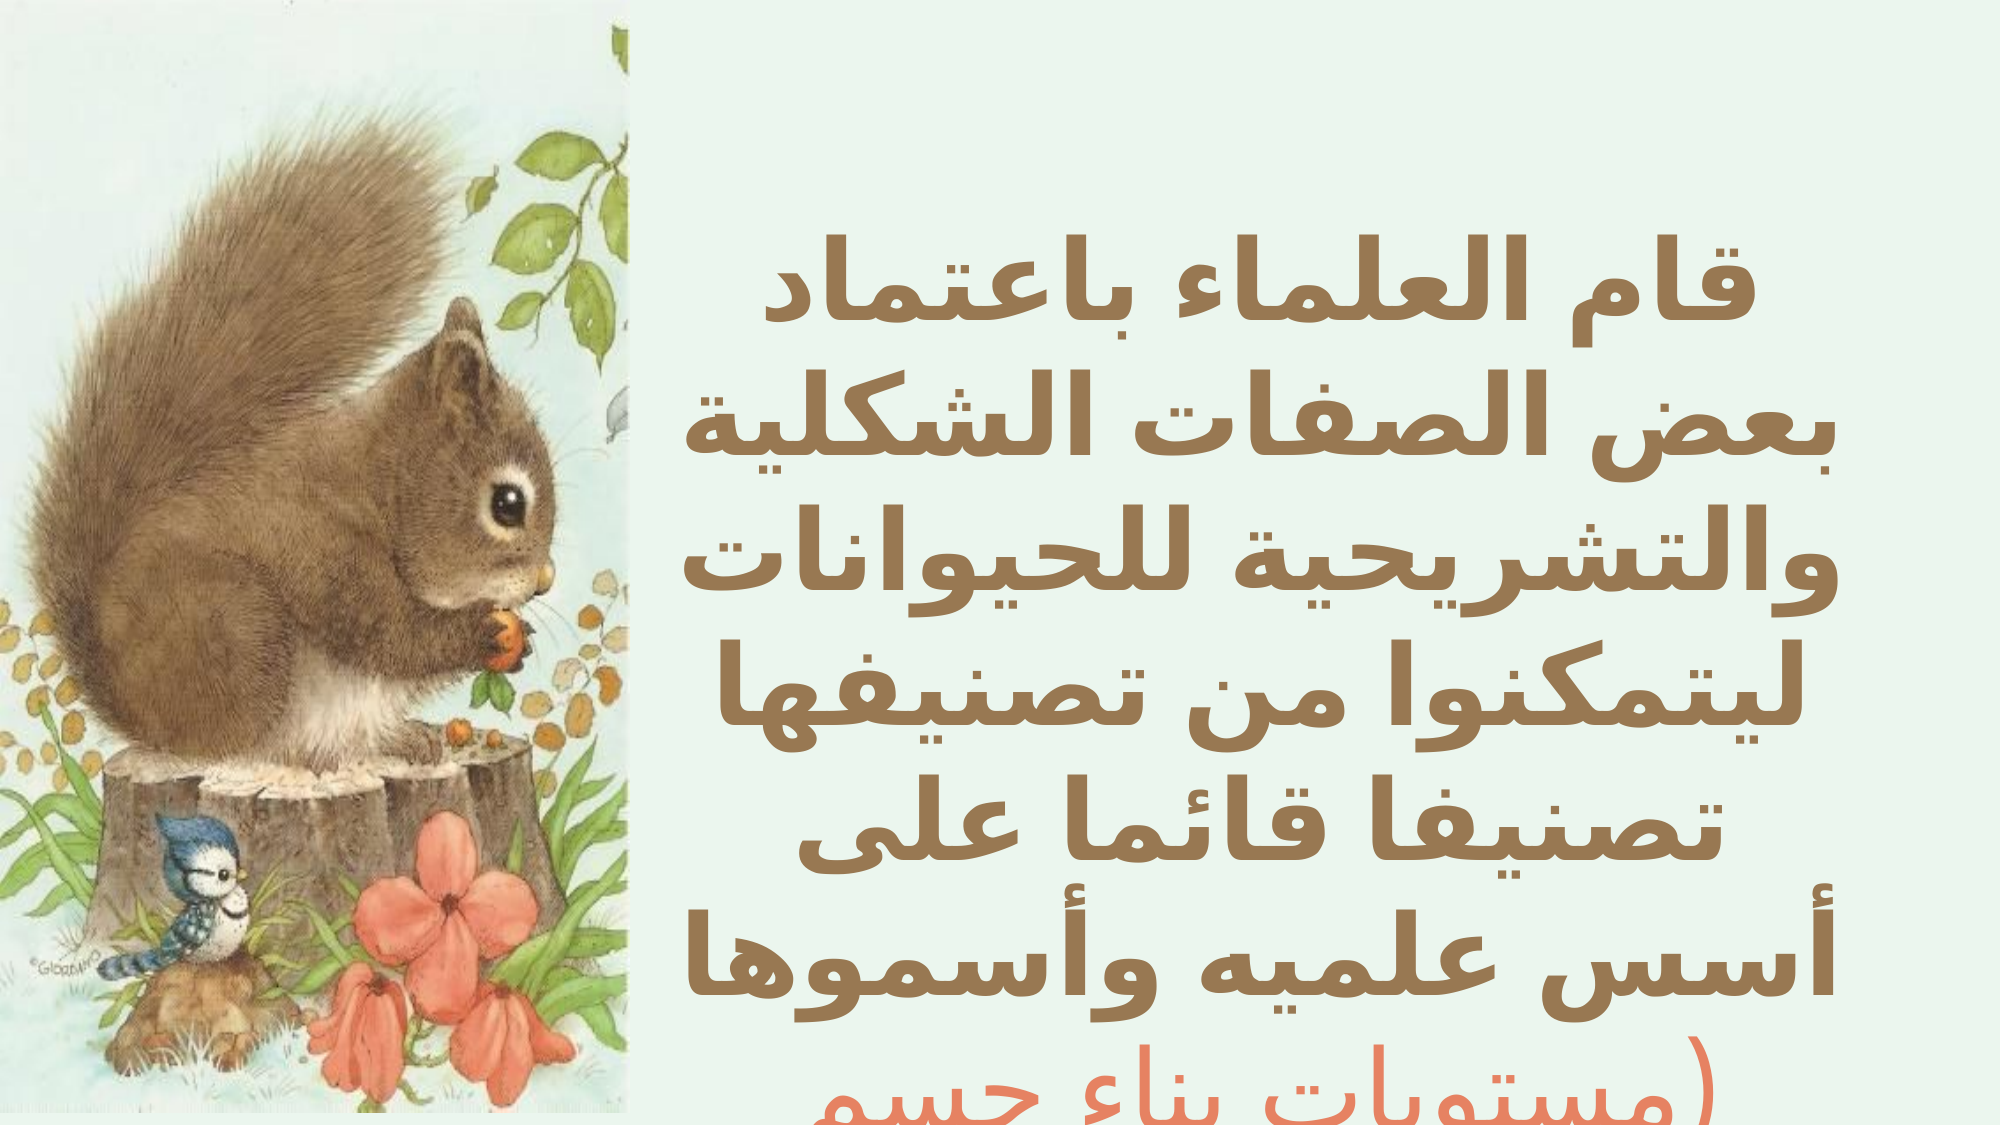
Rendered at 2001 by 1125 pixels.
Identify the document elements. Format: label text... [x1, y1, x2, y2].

picture [0, 0, 630, 1113]
text_box قام العلماء باعتماد بعض الصفات الشكلية والتشريحية للحيوانات ليتمكنوا من تصنيفها تصنيفا قائما على أسس علميه وأسموها (مستويات بناء جسم الحيوانات) [610, 200, 1914, 1125]
